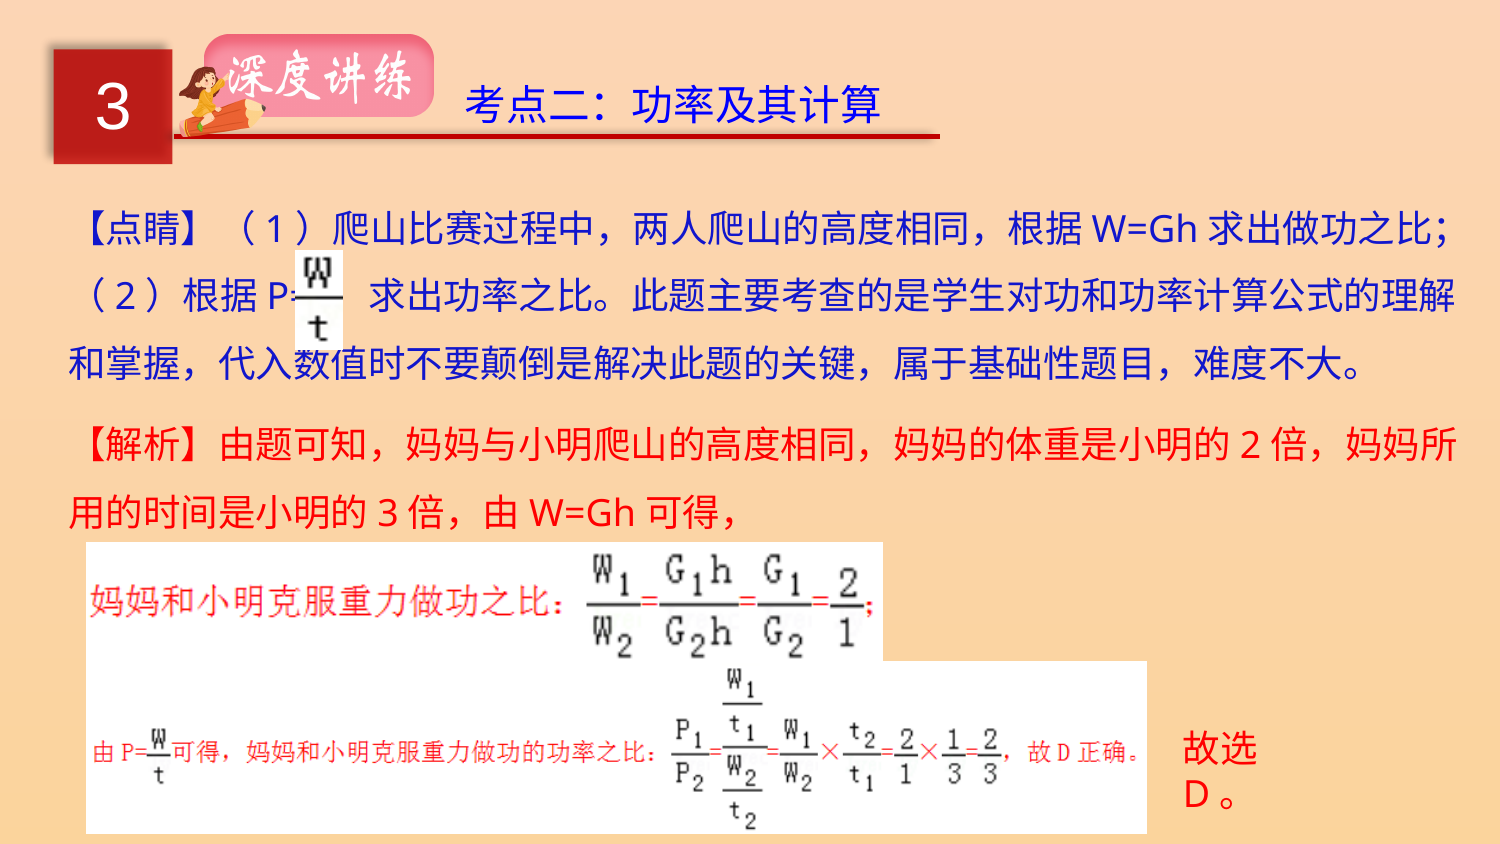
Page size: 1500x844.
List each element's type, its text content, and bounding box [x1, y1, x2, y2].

text_box 3 [46, 56, 180, 151]
picture [294, 249, 343, 350]
text_box 【点睛】（1）爬山比赛过程中，两人爬山的高度相同，根据W=Gh求出做功之比；（2）根据P= 求出功率之比。此题主要考查的是学生对功和功率计算公式的理解和掌握，代入数值时不要颠倒是解决此题的关键，属于基础性题目，难度不大。 [53, 174, 1483, 391]
picture [179, 33, 434, 137]
text_box 考点二：功率及其计算 [449, 71, 940, 136]
text_box [53, 49, 173, 56]
text_box 【解析】由题可知，妈妈与小明爬山的高度相同，妈妈的体重是小明的2倍，妈妈所用的时间是小明的3倍，由W=Gh可得， [53, 391, 1483, 541]
picture [86, 542, 1147, 834]
text_box [53, 151, 173, 165]
text_box 故选D。 [1168, 717, 1340, 822]
